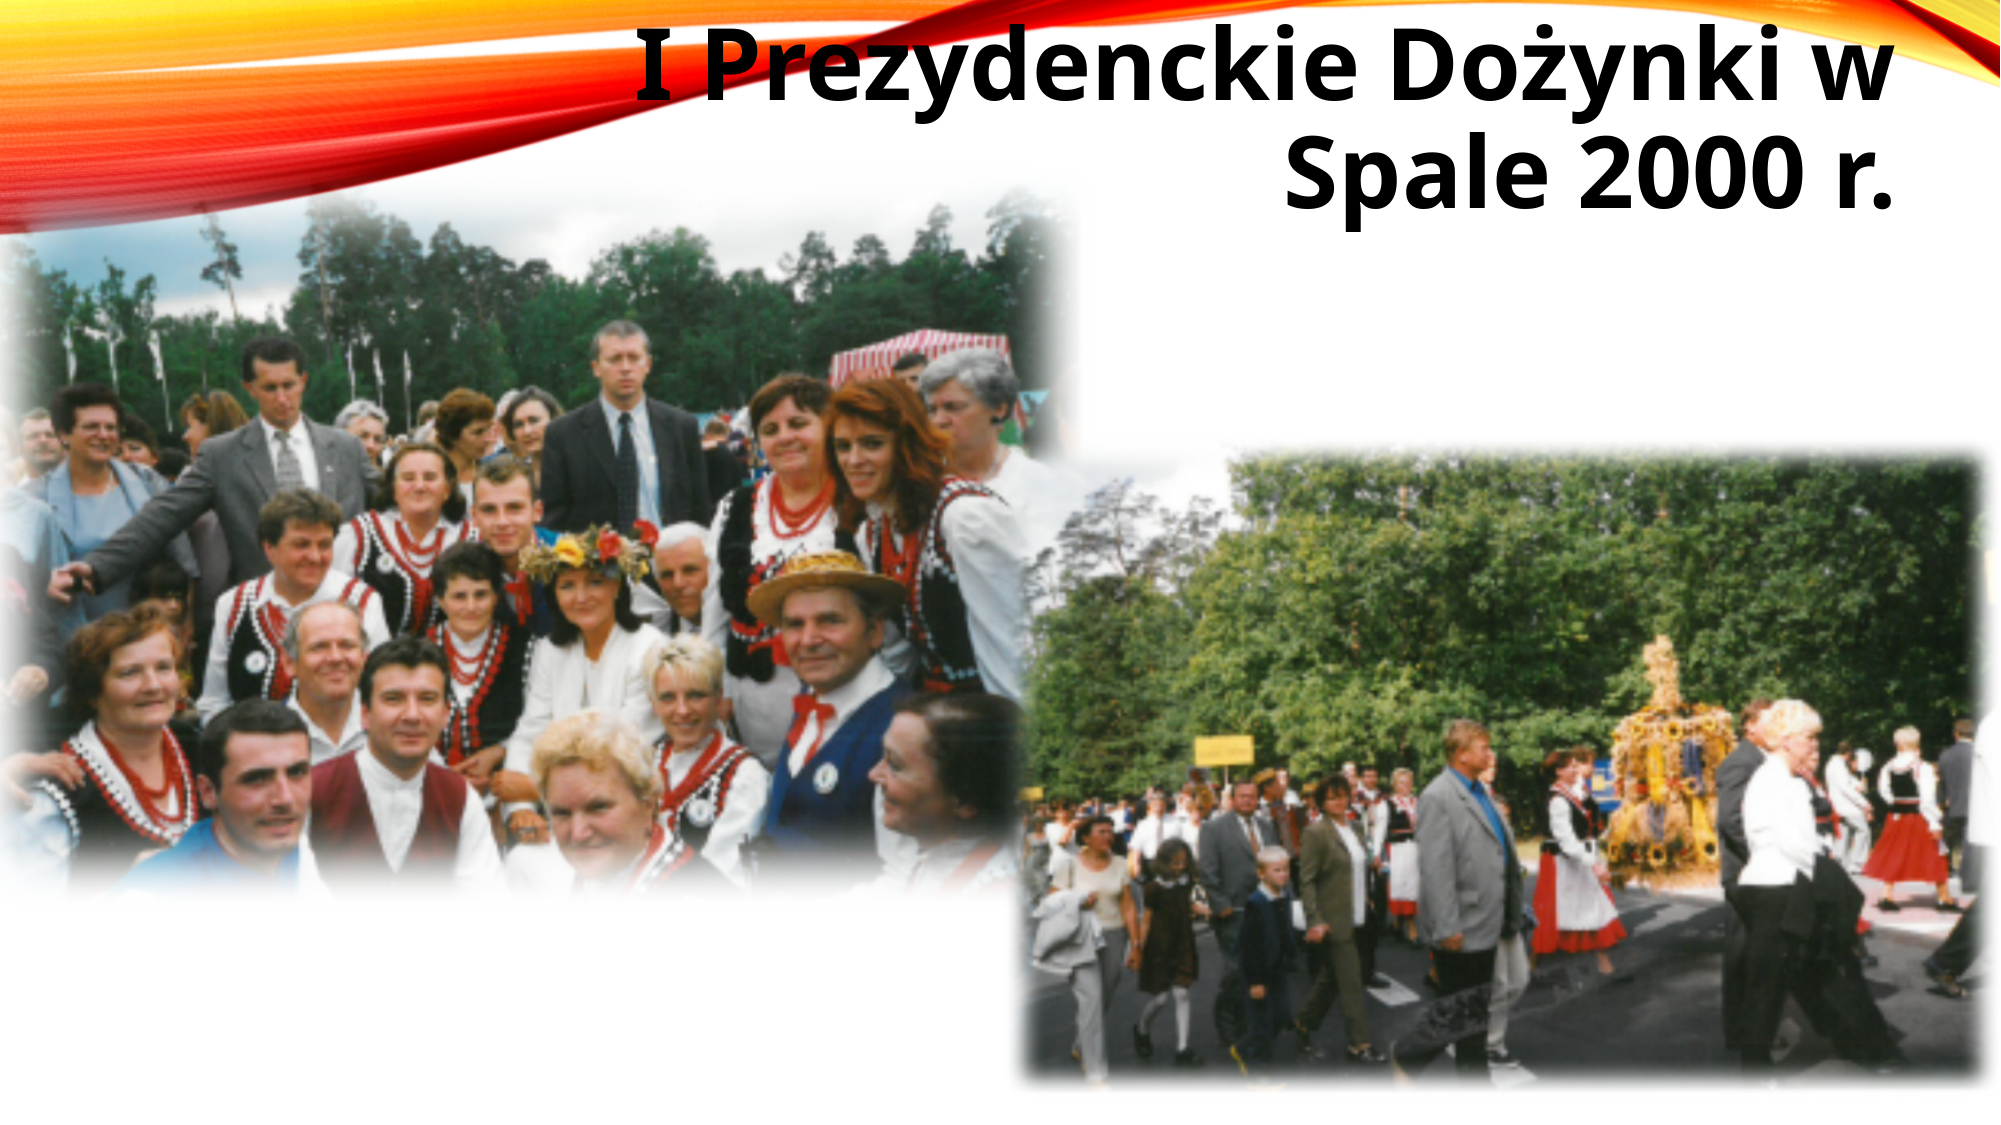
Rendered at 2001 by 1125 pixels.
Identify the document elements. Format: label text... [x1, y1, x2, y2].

picture [0, 0, 2000, 1100]
title I Prezydenckie Dożynki w Spale 2000 r. [499, 15, 1913, 228]
